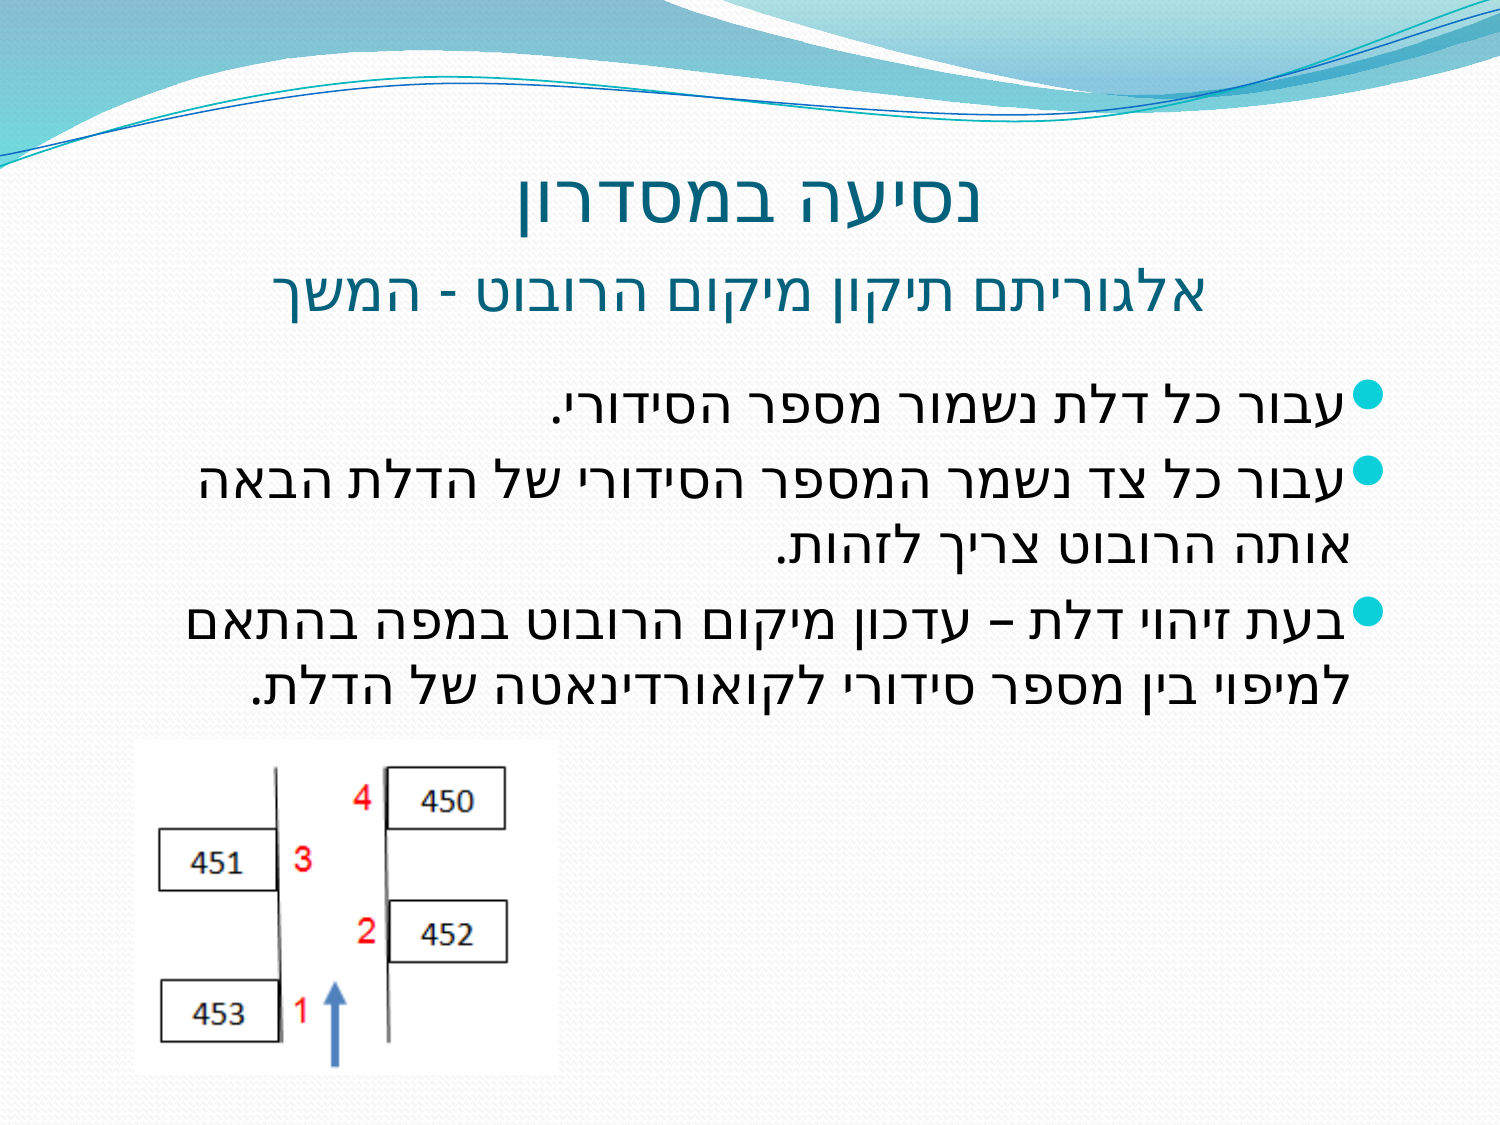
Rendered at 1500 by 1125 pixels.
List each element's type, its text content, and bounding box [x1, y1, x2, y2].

title נסיעה במסדרון אלגוריתם תיקון מיקום הרובוט - המשך [75, 138, 1425, 327]
picture [135, 739, 559, 1075]
list עבור כל דלת נשמור מספר הסידורי. עבור כל צד נשמר המספר הסידורי של הדלת הבאה אותה הרובוט צריך לזהות. בעת זיהוי דלת – עדכון מיקום הרובוט במפה בהתאם למיפוי בין מספר סידורי לקואורדינאטה של הדלת. [64, 361, 1415, 1082]
text_box ציון נתוני הקירות והדלתות במפה. [557, 742, 564, 1082]
text_box ציון נתוני הקירות והדלתות במפה. [128, 740, 135, 1082]
